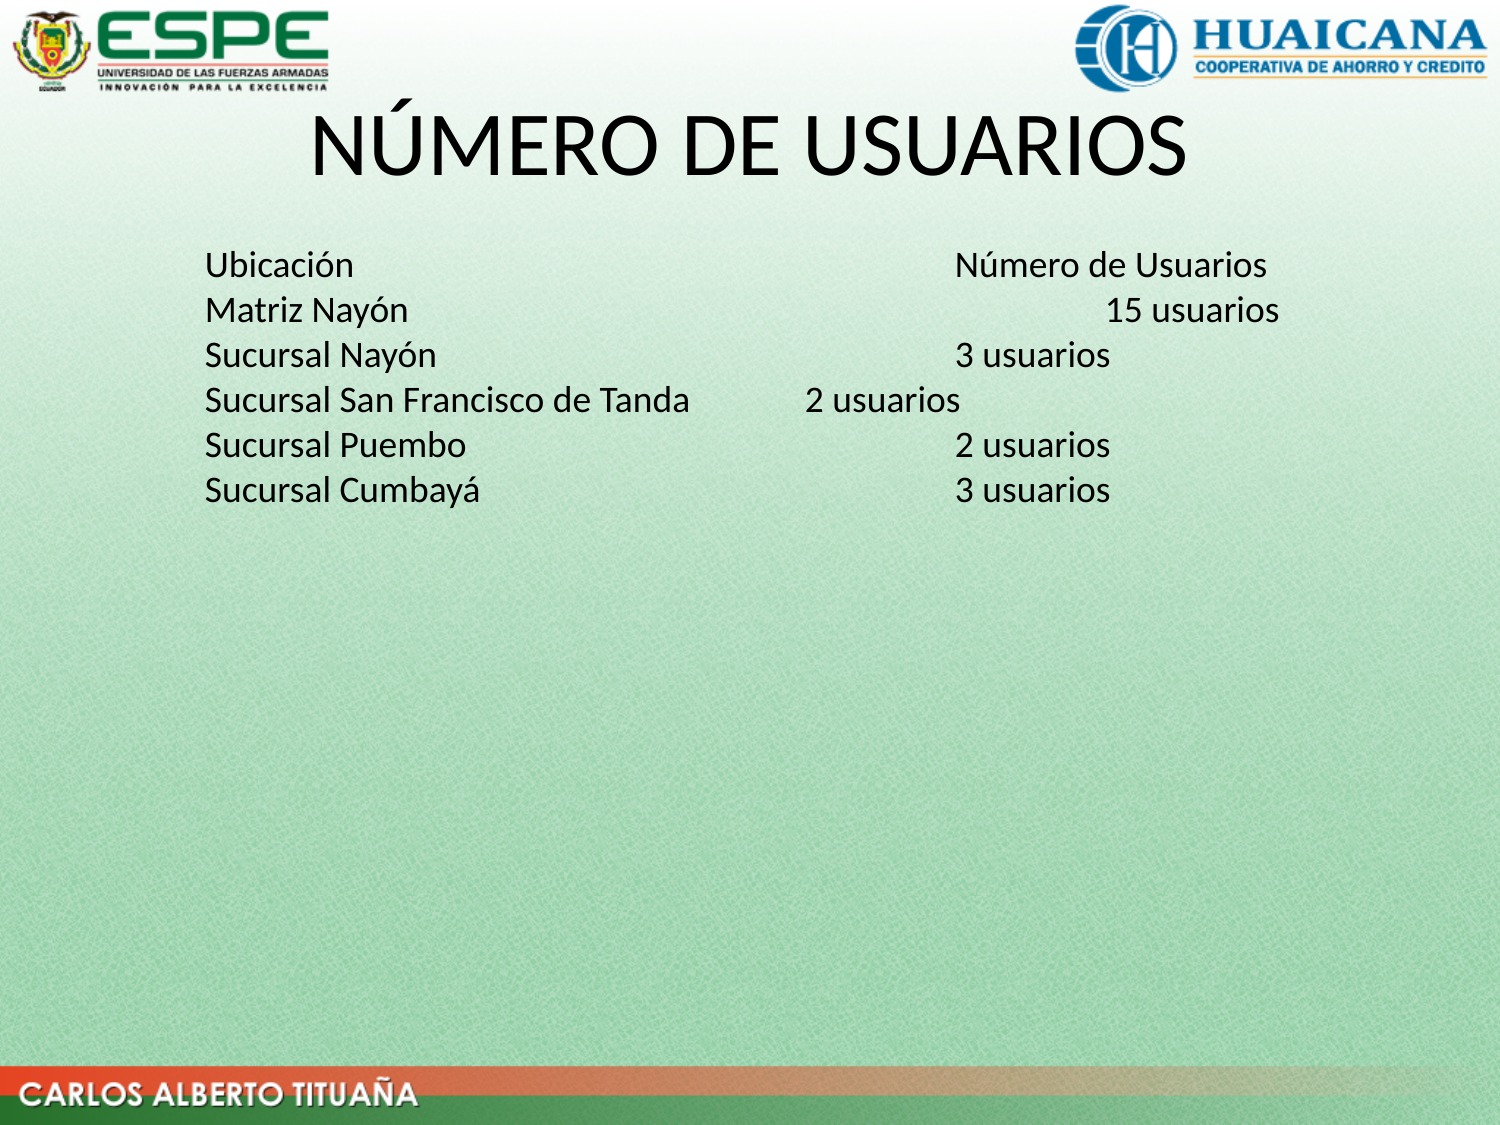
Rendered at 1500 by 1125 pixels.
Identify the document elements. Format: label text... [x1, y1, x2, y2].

text_box Ubicación Número de Usuarios Matriz Nayón 15 usuarios Sucursal Nayón 3 usuarios Sucursal San Francisco de Tanda 2 usuarios Sucursal Puembo 2 usuarios Sucursal Cumbayá 3 usuarios [190, 232, 1384, 518]
title NÚMERO DE USUARIOS [75, 45, 1425, 233]
picture [0, 0, 1500, 1125]
